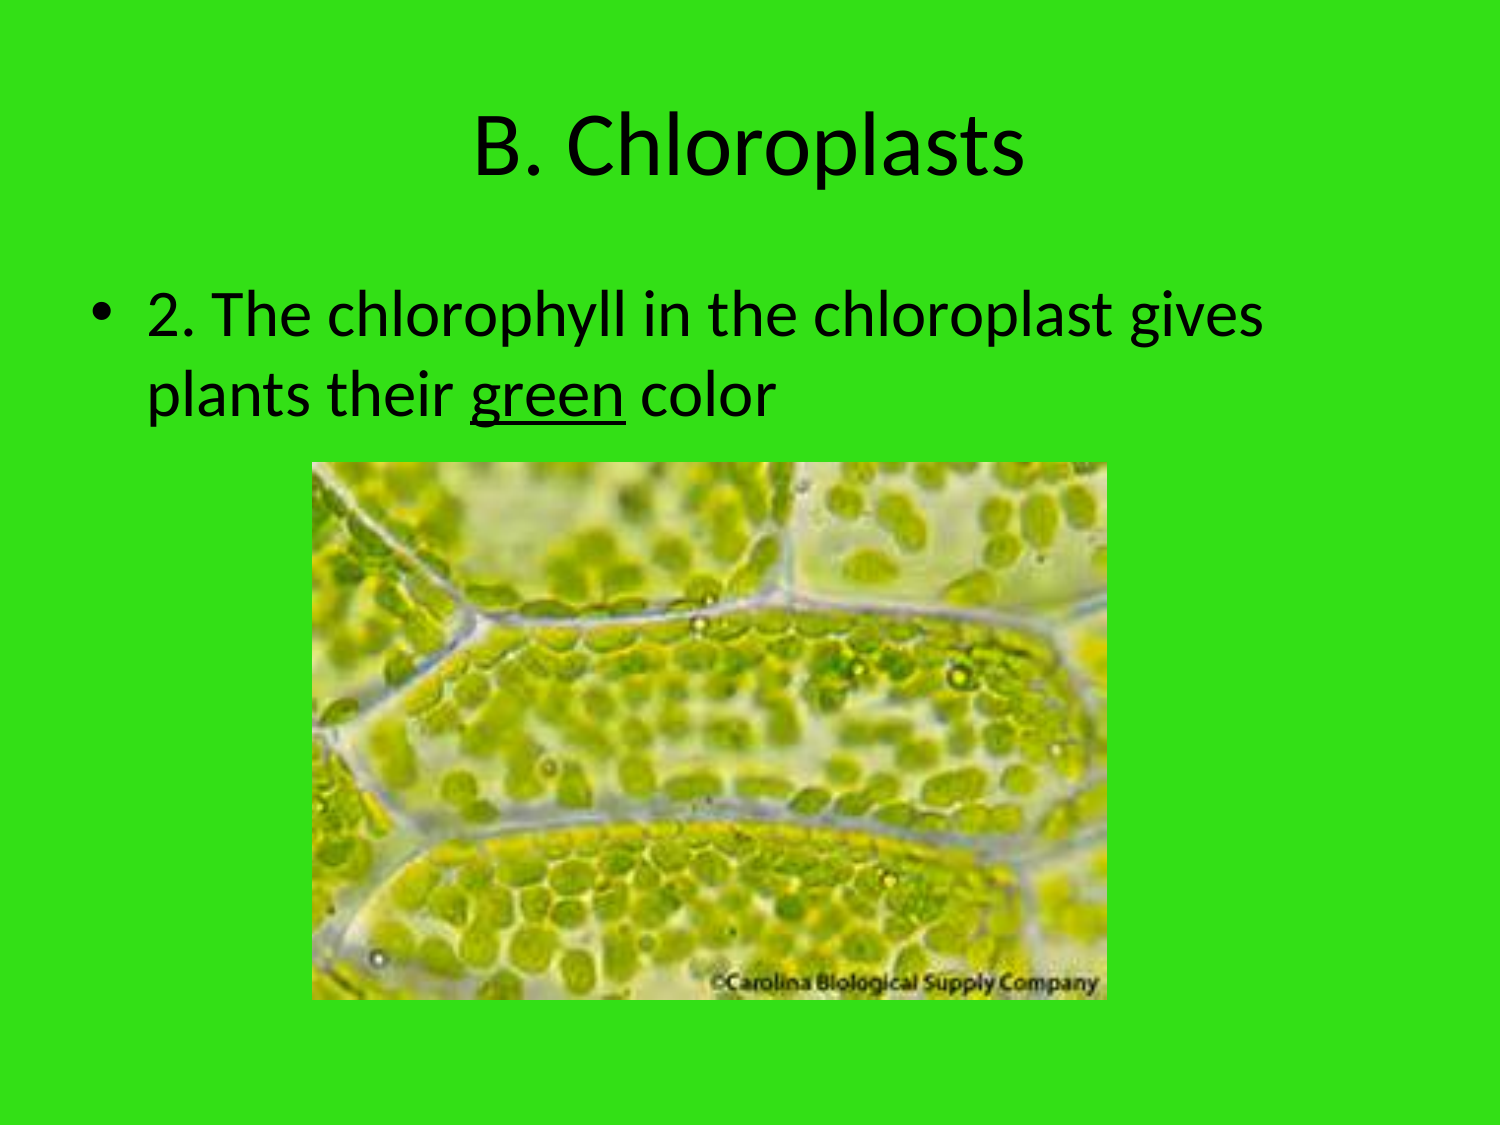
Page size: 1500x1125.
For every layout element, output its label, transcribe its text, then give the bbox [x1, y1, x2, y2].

list 2. The chlorophyll in the chloroplast gives plants their green color [75, 262, 1425, 1005]
picture [312, 462, 1108, 1001]
title B. Chloroplasts [75, 45, 1425, 233]
